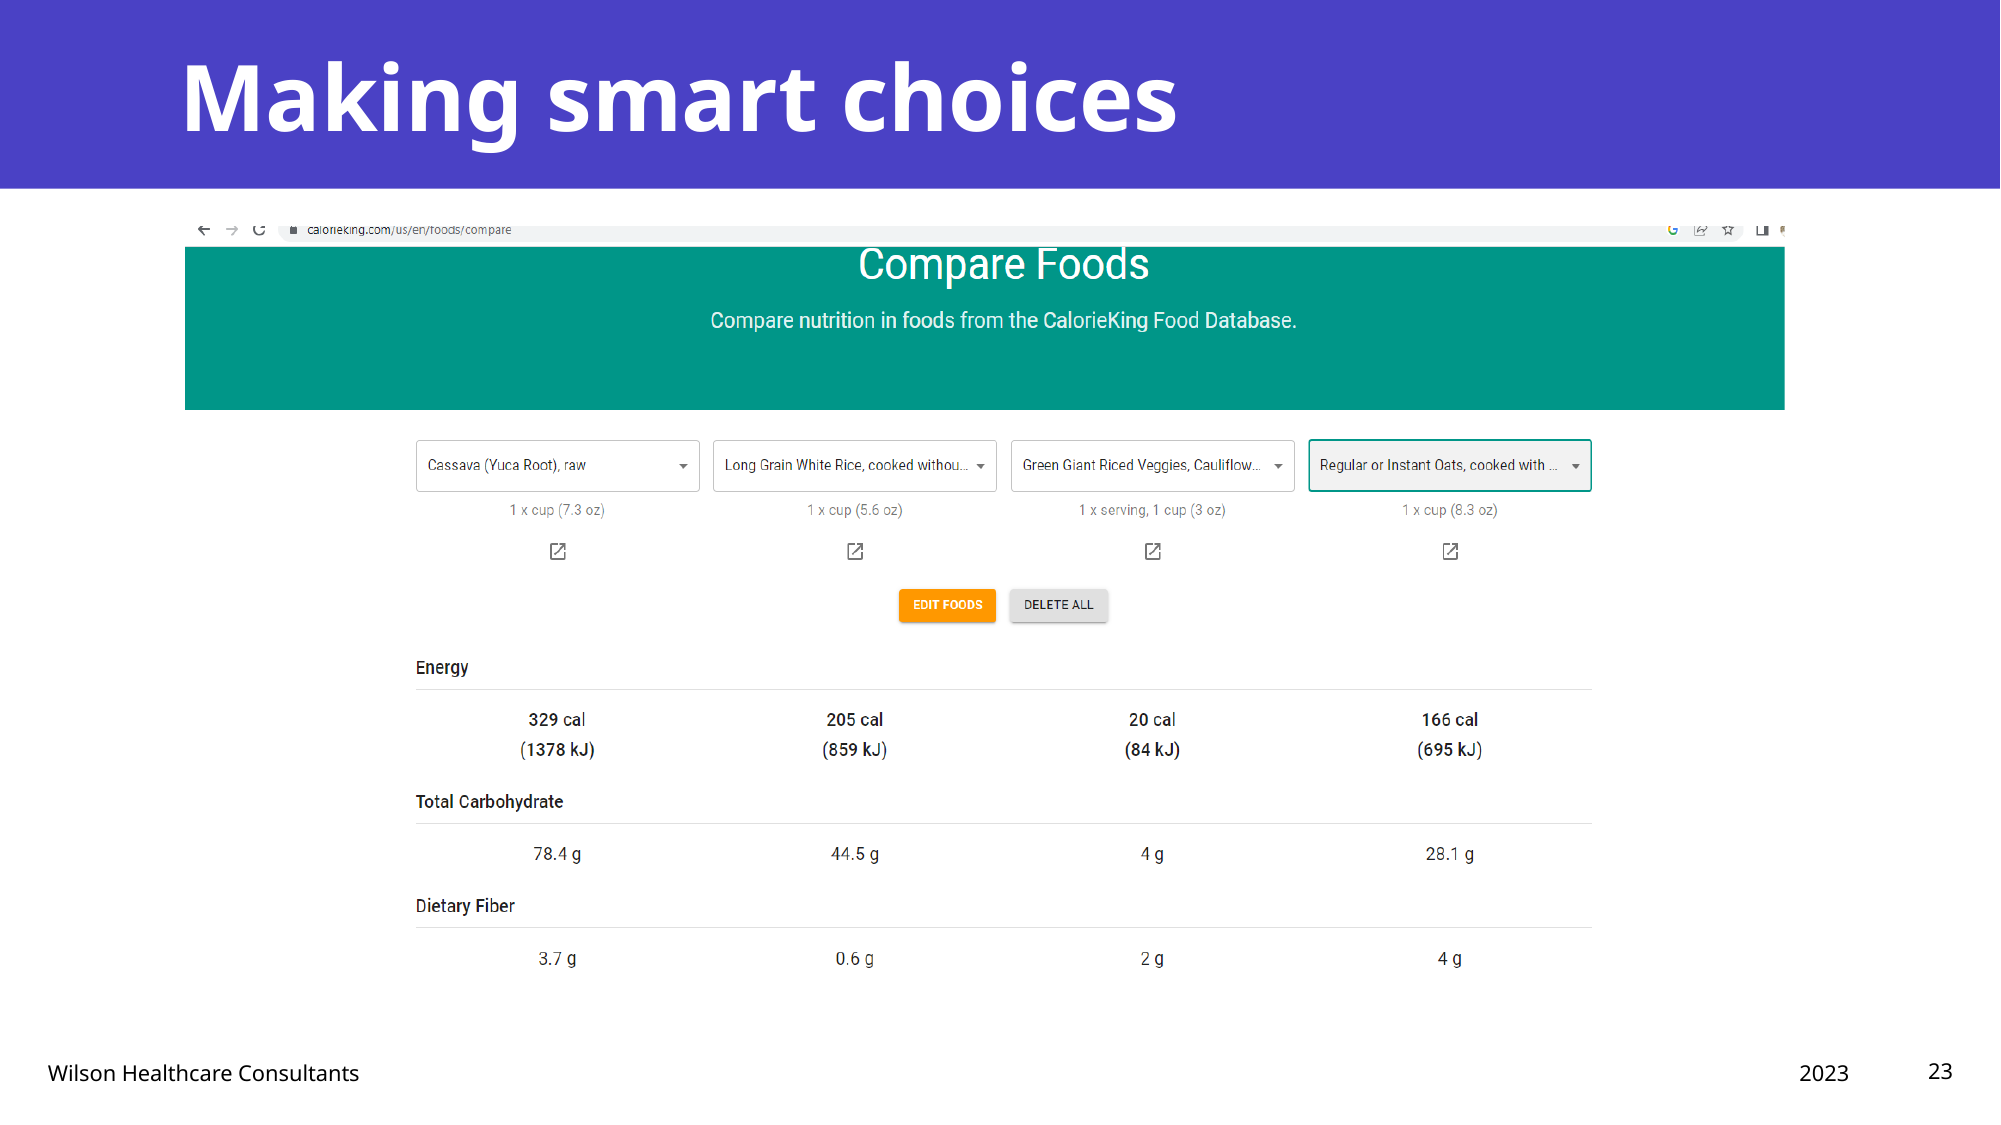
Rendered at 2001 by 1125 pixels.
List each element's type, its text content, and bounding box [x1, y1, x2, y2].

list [185, 226, 1785, 986]
title Making smart choices [164, 31, 1710, 159]
slide_number 2023 [1150, 1042, 1864, 1103]
footer Wilson Healthcare Consultants [33, 1042, 827, 1103]
slide_number 23 [1864, 1042, 1968, 1103]
